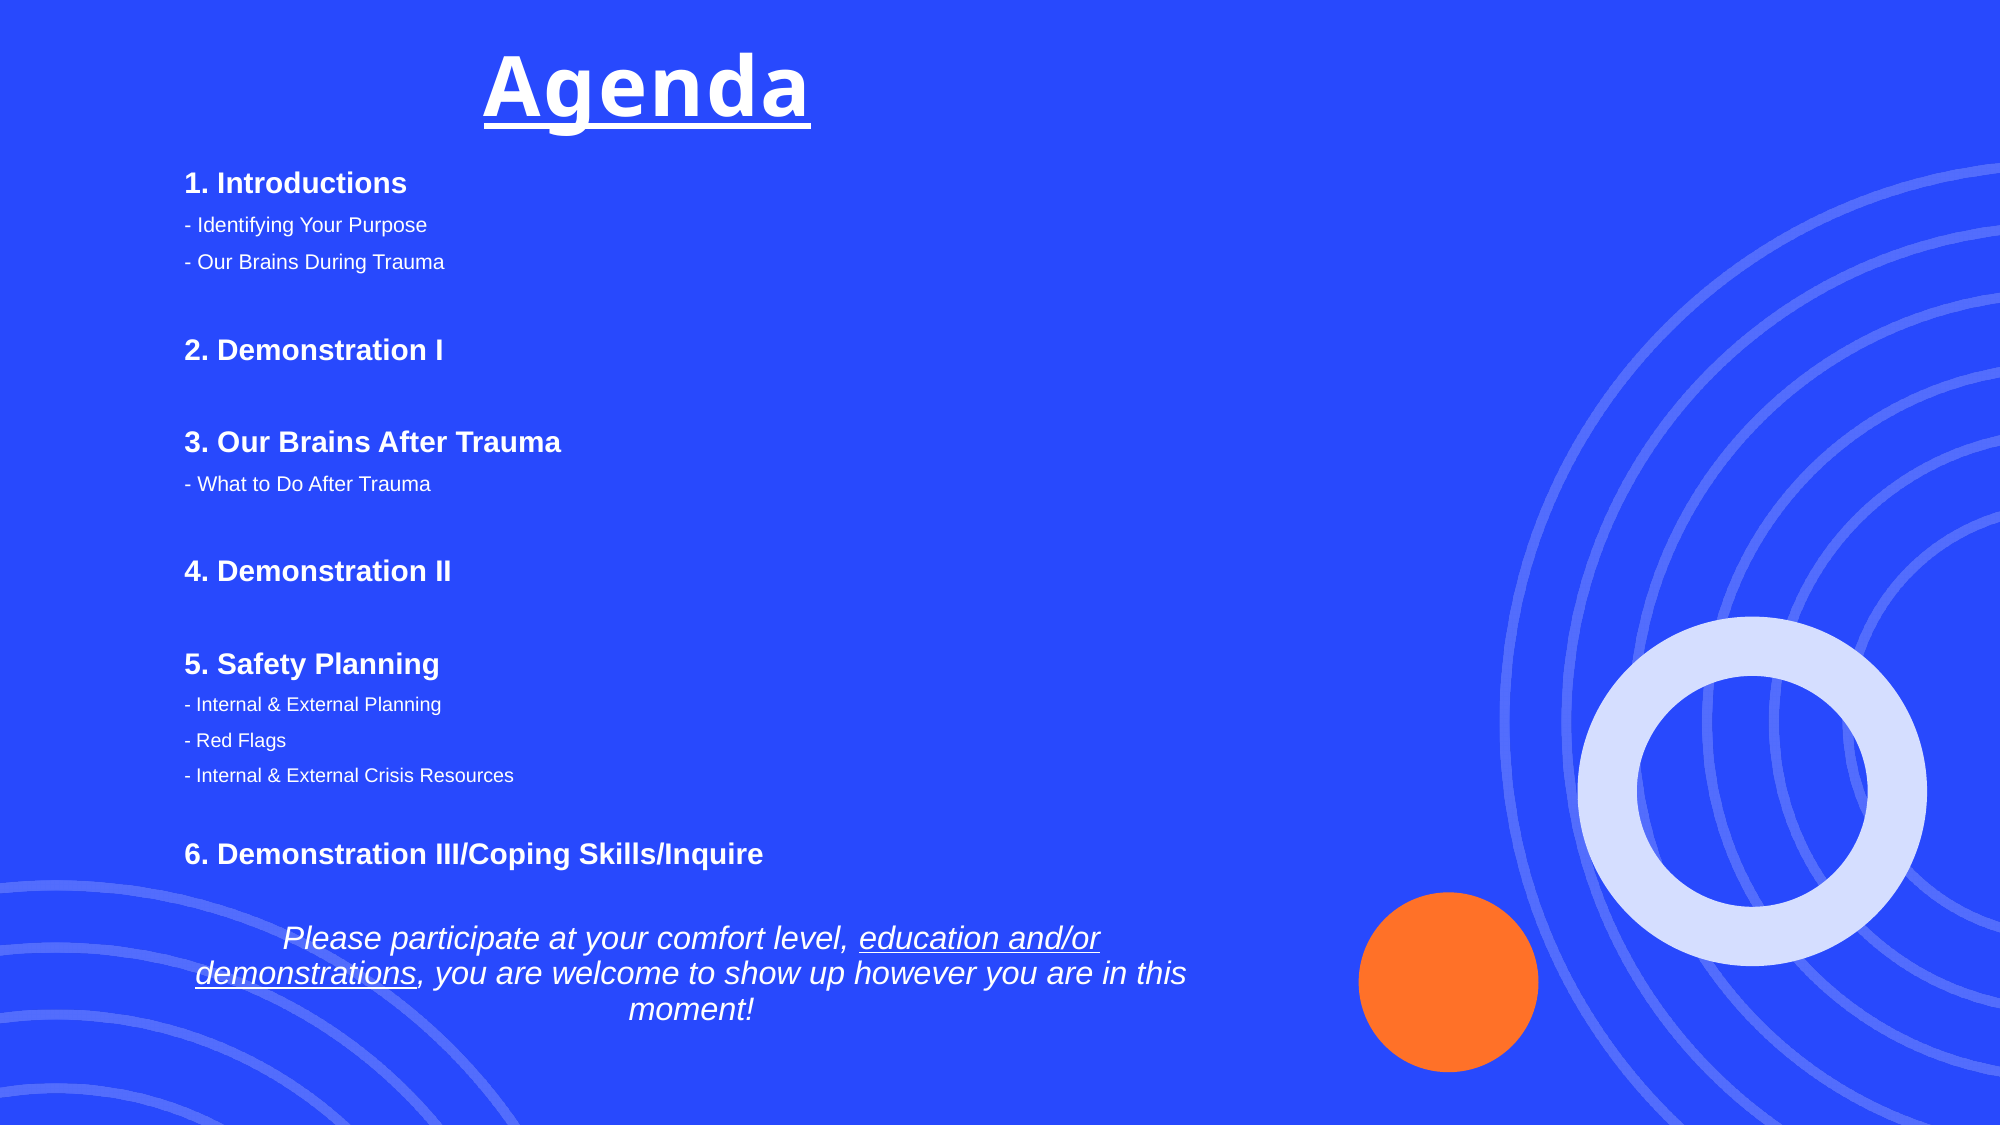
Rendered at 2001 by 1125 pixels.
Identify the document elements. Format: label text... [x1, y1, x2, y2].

list 1. Introductions - Identifying Your Purpose - Our Brains During Trauma 2. Demonstration I 3. Our Brains After Trauma - What to Do After Trauma 4. Demonstration II 5. Safety Planning - Internal & External Planning - Red Flags - Internal & External Crisis Resources 6. Demonstration III/Coping Skills/Inquire Please participate at your comfort level, education and/or demonstrations, you are welcome to show up however you are in this moment! [184, 160, 1214, 1040]
picture [0, 880, 619, 1125]
title Agenda [132, 44, 1163, 345]
picture [1499, 159, 2000, 1125]
